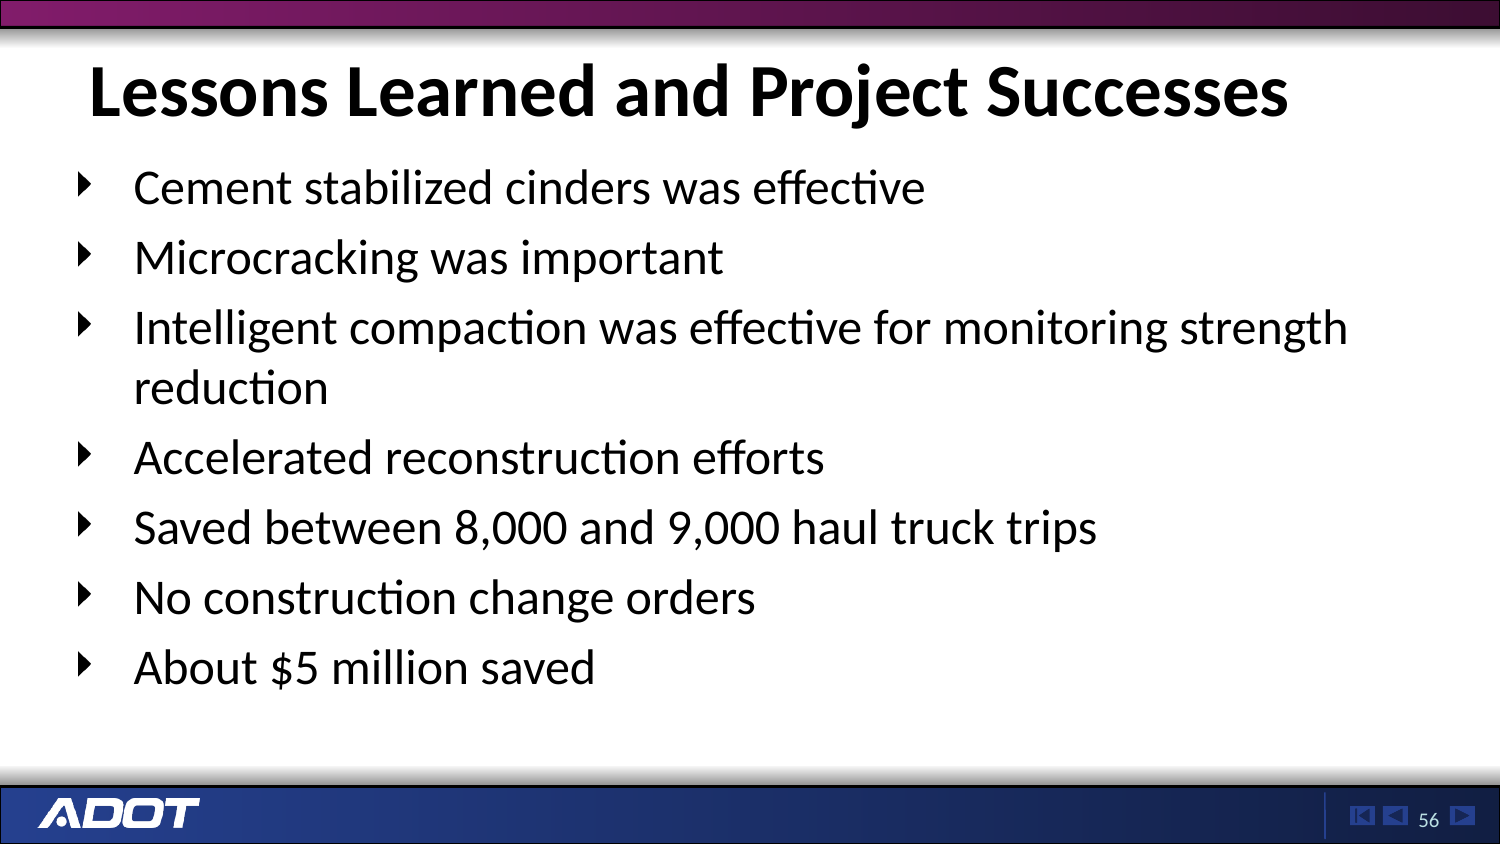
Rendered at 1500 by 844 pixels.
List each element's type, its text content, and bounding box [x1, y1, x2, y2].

picture [77, 240, 92, 269]
picture [77, 310, 92, 339]
title Lessons Learned and Project Successes [75, 33, 1425, 175]
picture [77, 510, 92, 539]
picture [77, 170, 92, 199]
picture [77, 440, 92, 469]
list Cement stabilized cinders was effective Microcracking was important Intelligent compaction was effective for monitoring strength reduction Accelerated reconstruction efforts Saved between 8,000 and 9,000 haul truck trips No construction change orders About $5 million saved [62, 146, 1413, 760]
picture [77, 580, 92, 609]
picture [37, 798, 200, 828]
picture [77, 650, 92, 679]
